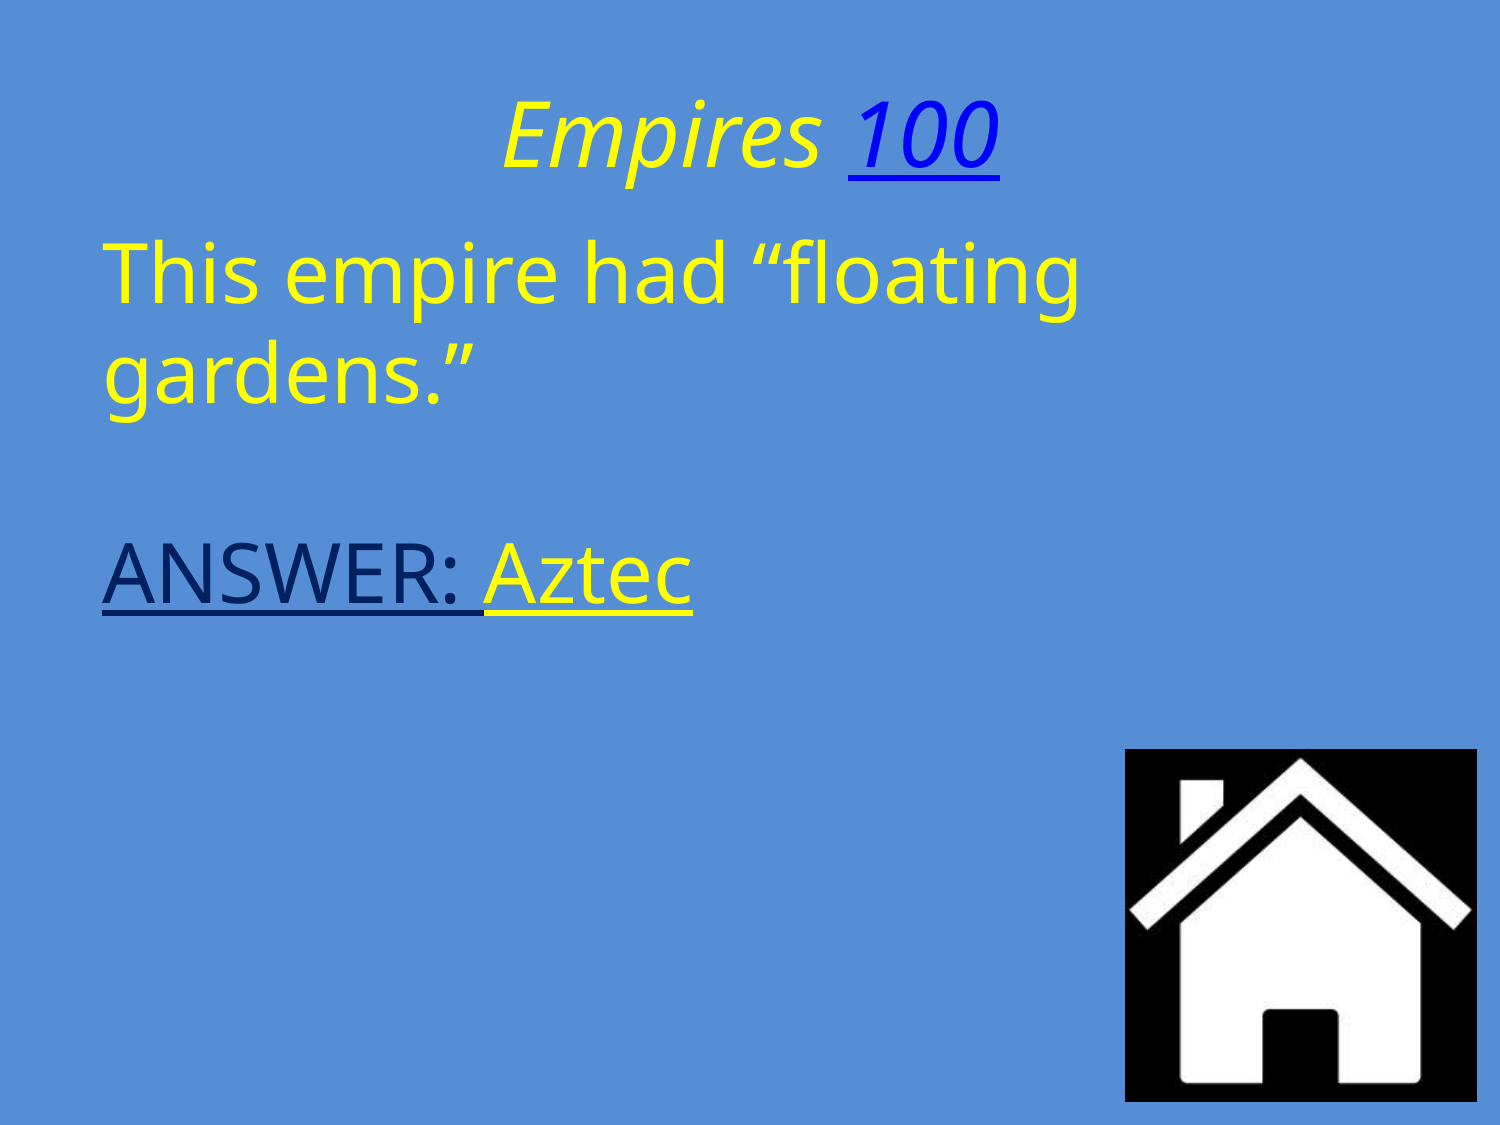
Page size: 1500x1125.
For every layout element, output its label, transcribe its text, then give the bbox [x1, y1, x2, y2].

text_box This empire had “floating gardens.” ANSWER: Aztec [87, 212, 1463, 628]
title Empires 100 [75, 45, 1425, 233]
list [1124, 749, 1477, 1102]
